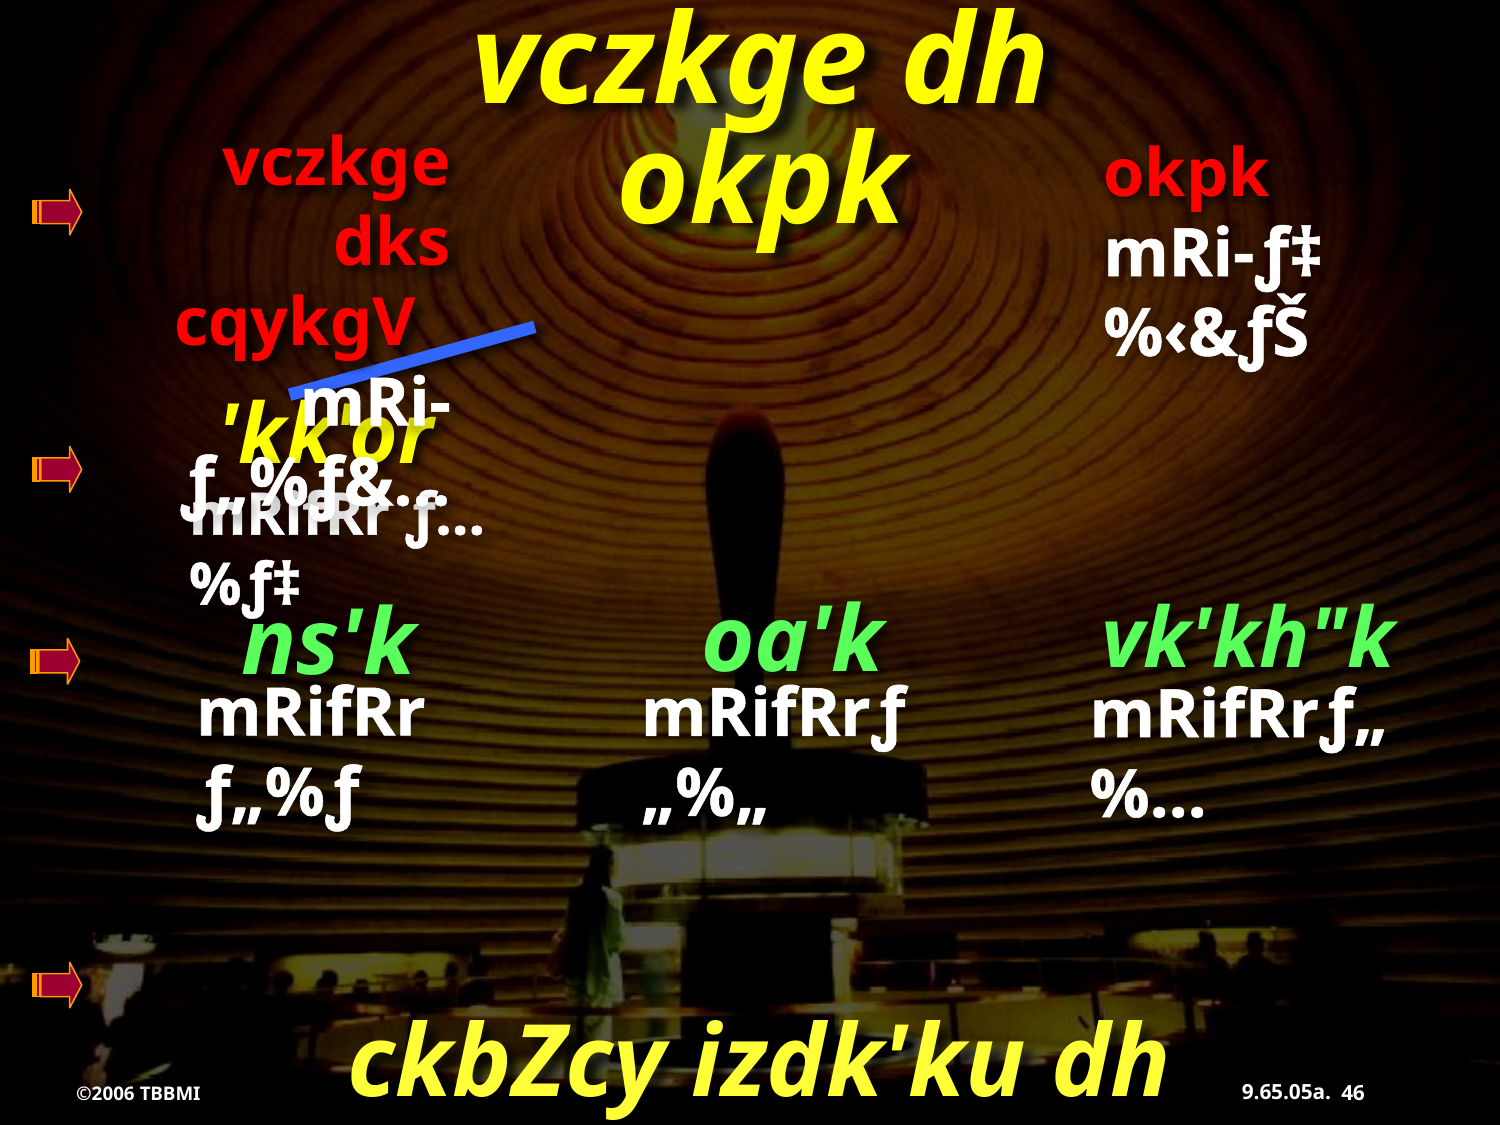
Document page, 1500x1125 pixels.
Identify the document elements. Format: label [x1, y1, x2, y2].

text_box [0, 0, 1500, 1125]
